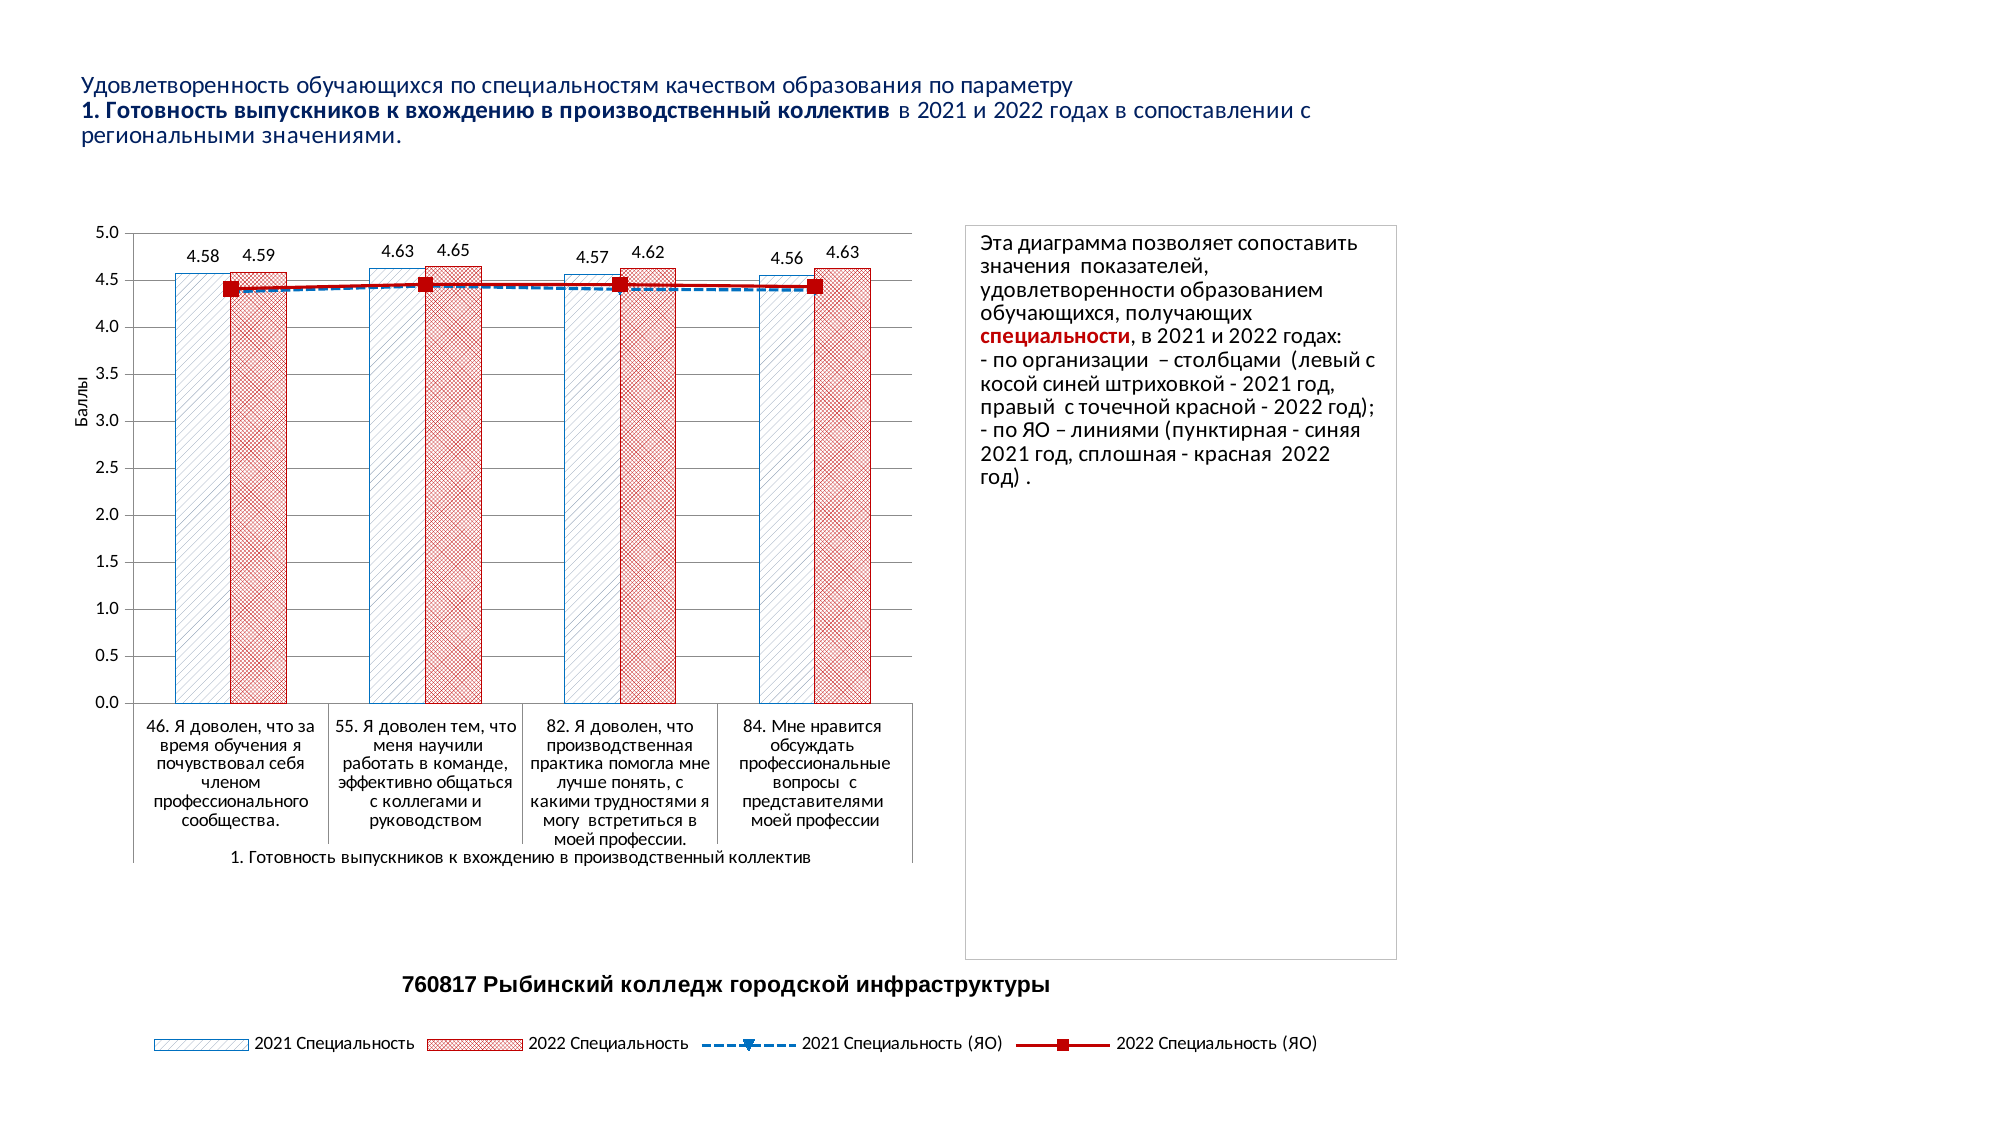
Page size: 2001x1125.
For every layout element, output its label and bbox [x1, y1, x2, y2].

chart [59, 58, 1414, 1061]
